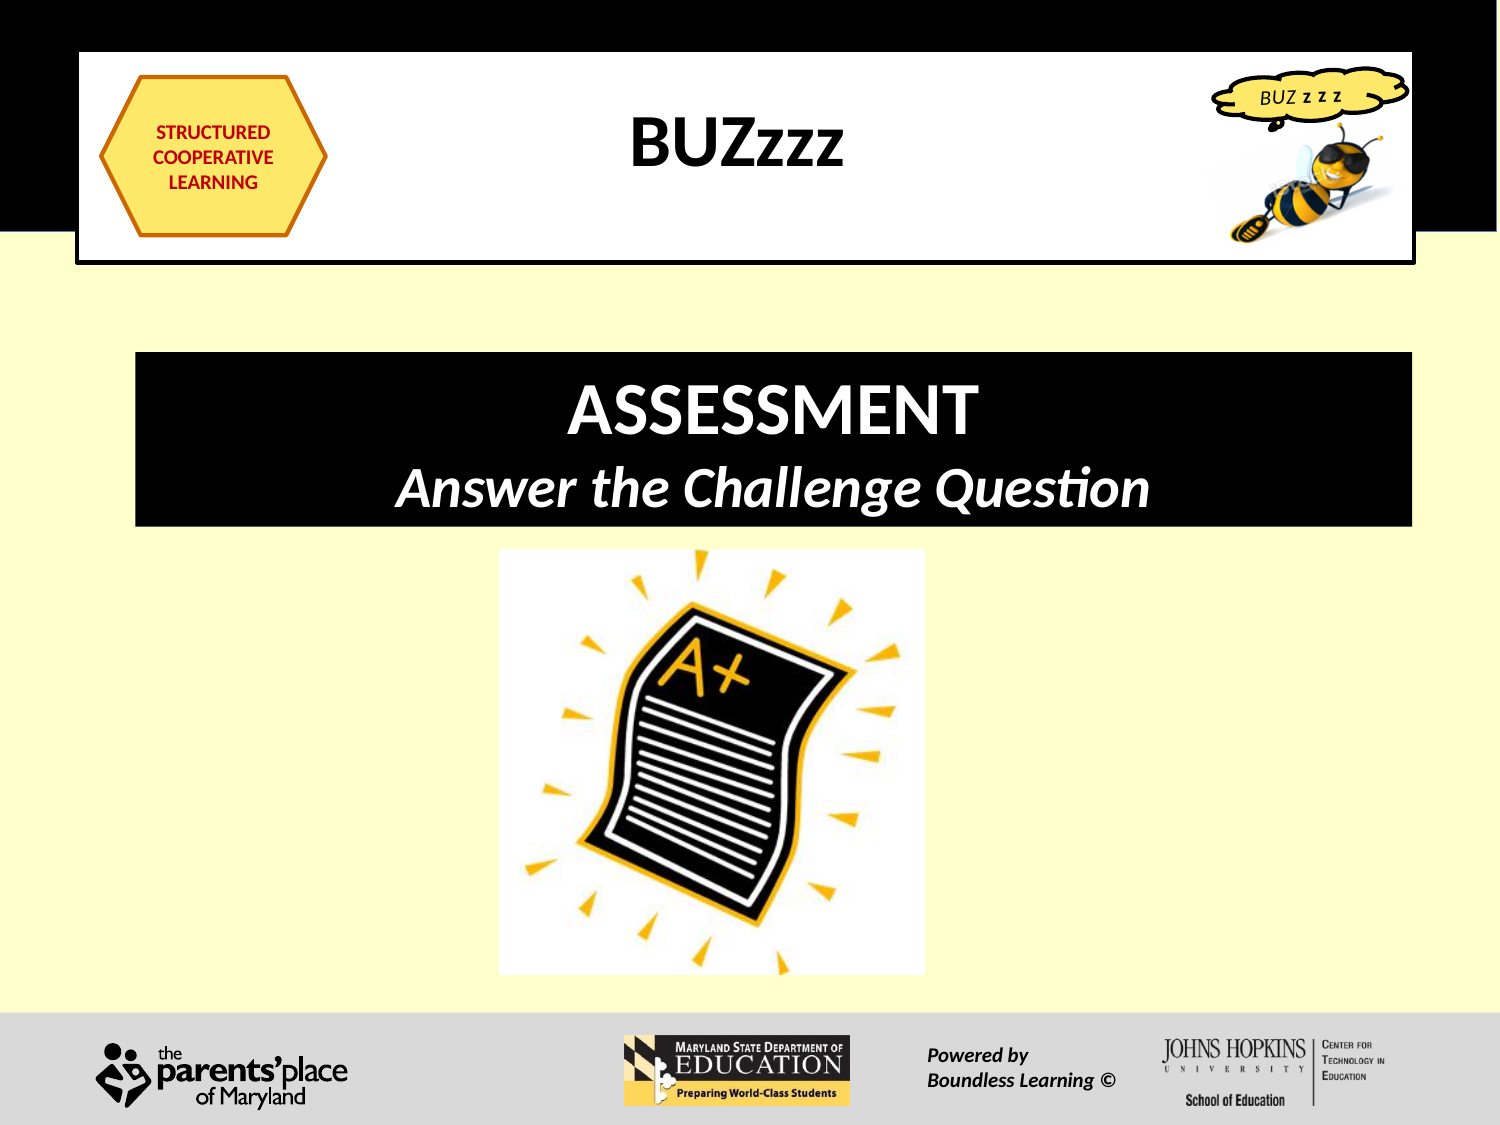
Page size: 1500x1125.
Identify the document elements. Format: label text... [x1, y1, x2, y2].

picture [162, 549, 926, 976]
picture [624, 1035, 850, 1106]
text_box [76, 49, 1415, 263]
picture [1162, 1038, 1388, 1106]
text_box ASSESSMENT Answer the Challenge Question [135, 352, 1413, 527]
title [0, 0, 1497, 232]
text_box Powered by Boundless Learning © [912, 1034, 1138, 1124]
